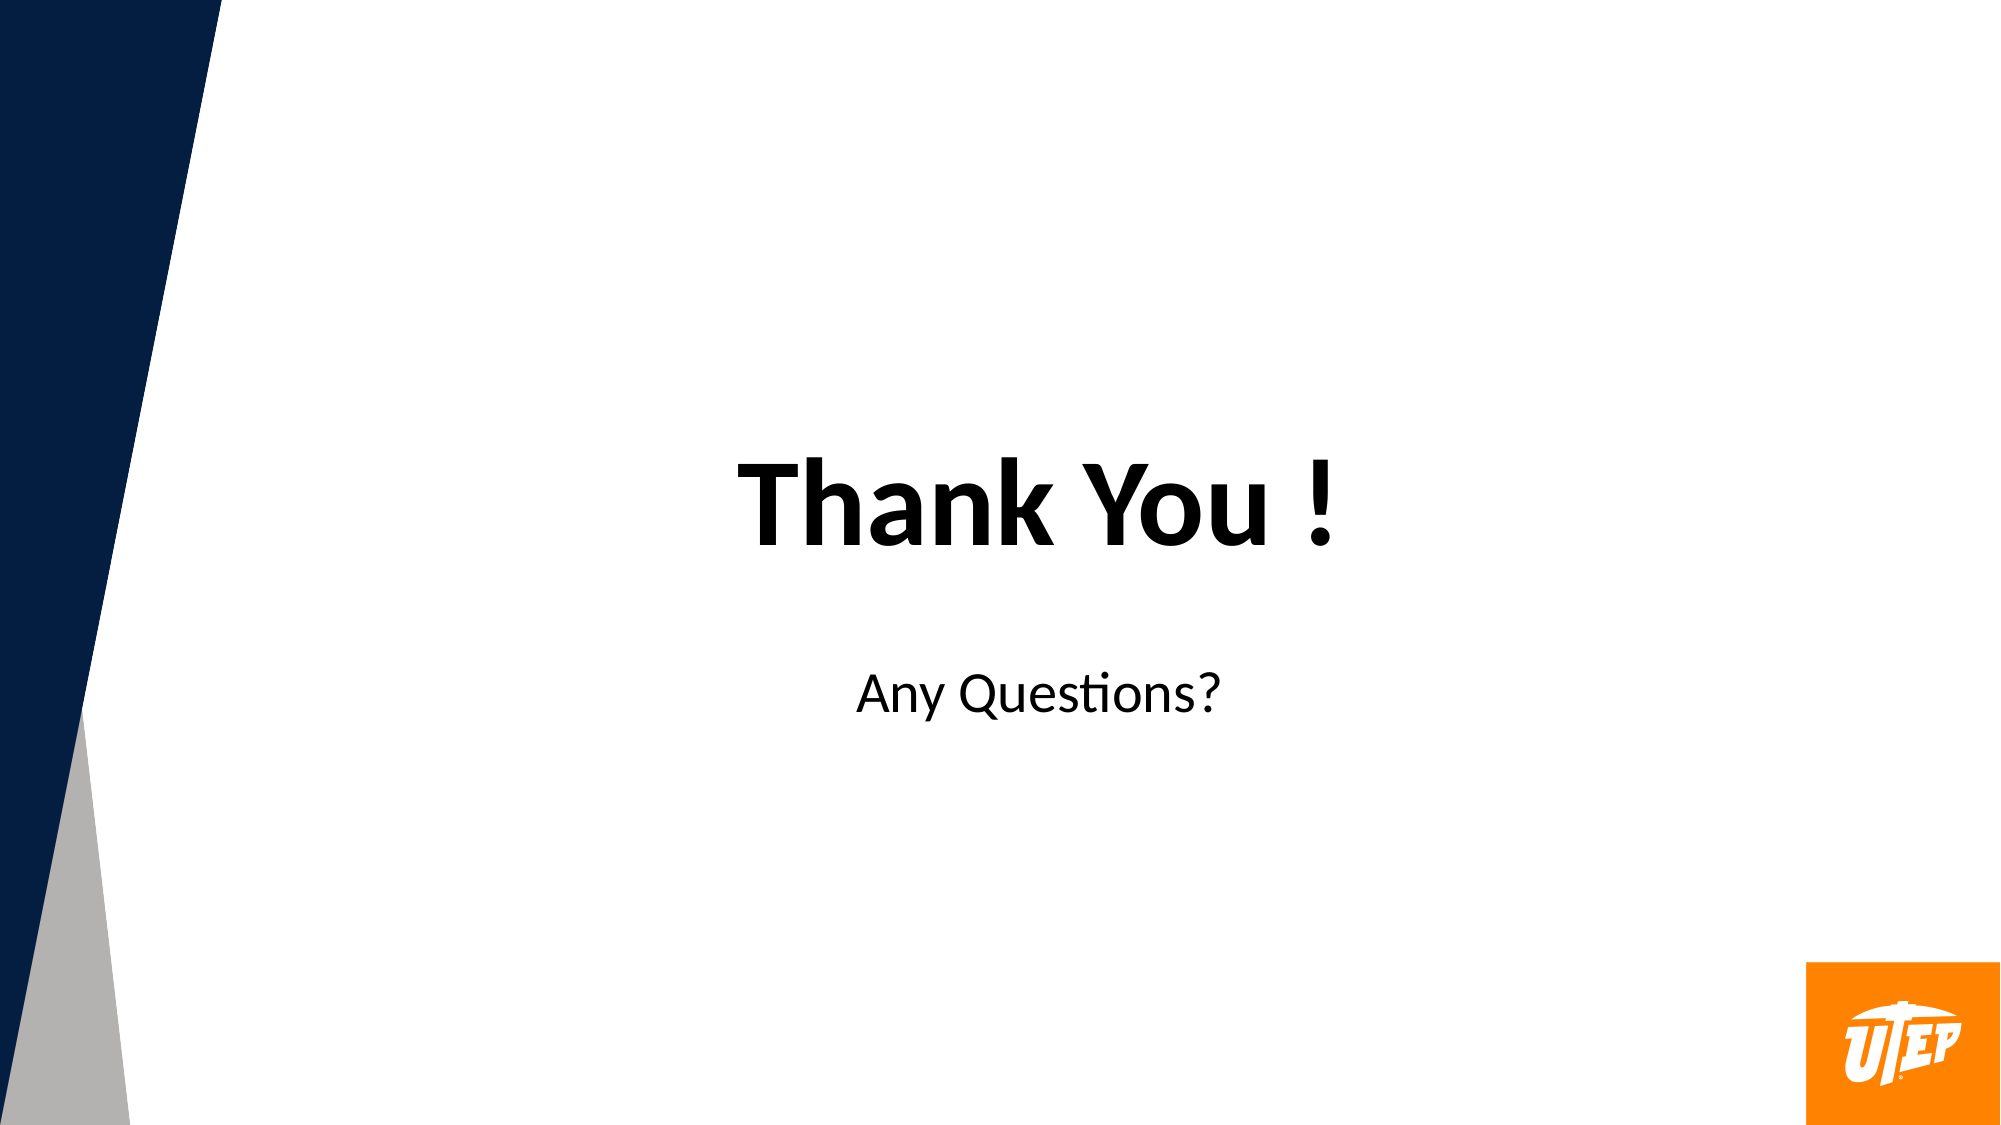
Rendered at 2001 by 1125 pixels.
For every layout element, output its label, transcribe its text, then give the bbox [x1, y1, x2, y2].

text_box Thank You ! [722, 413, 1357, 578]
text_box Any Questions? [841, 646, 1239, 731]
picture [0, 0, 2000, 1125]
